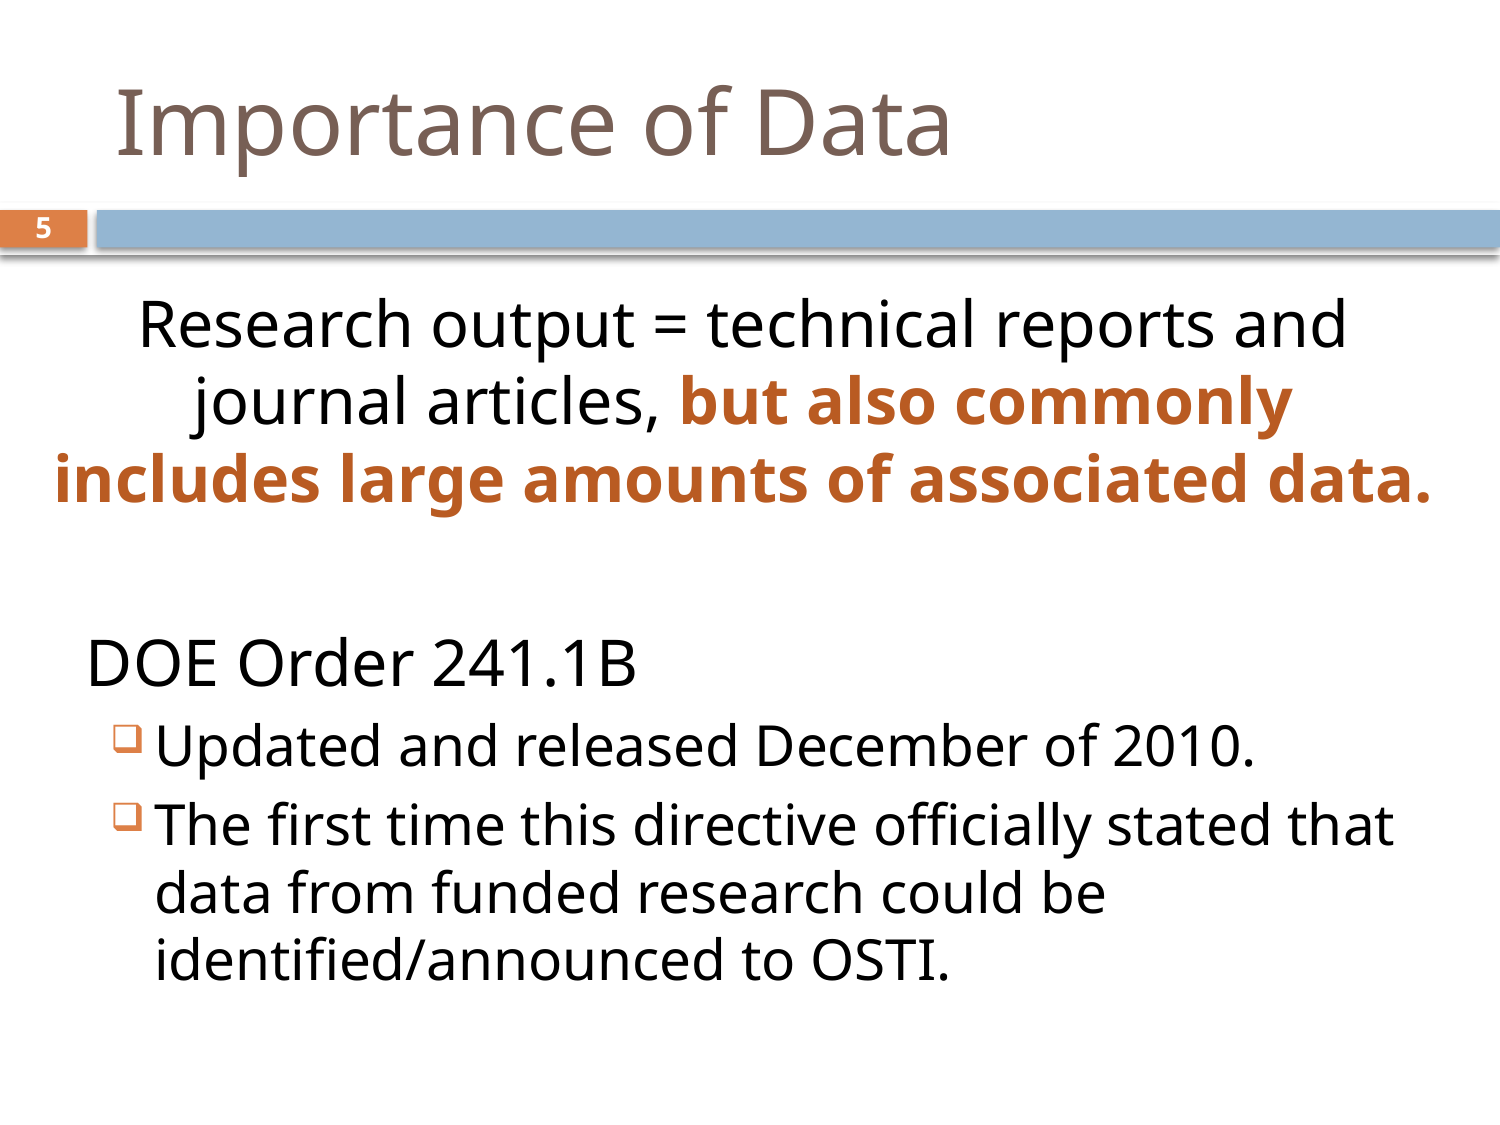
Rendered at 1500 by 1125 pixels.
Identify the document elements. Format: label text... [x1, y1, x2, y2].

title Importance of Data [100, 37, 1438, 200]
list Research output = technical reports and journal articles, but also commonly includes large amounts of associated data. DOE Order 241.1B Updated and released December of 2010. The first time this directive officially stated that data from funded research could be identified/announced to OSTI. [37, 275, 1450, 1063]
slide_number 5 [0, 208, 88, 249]
